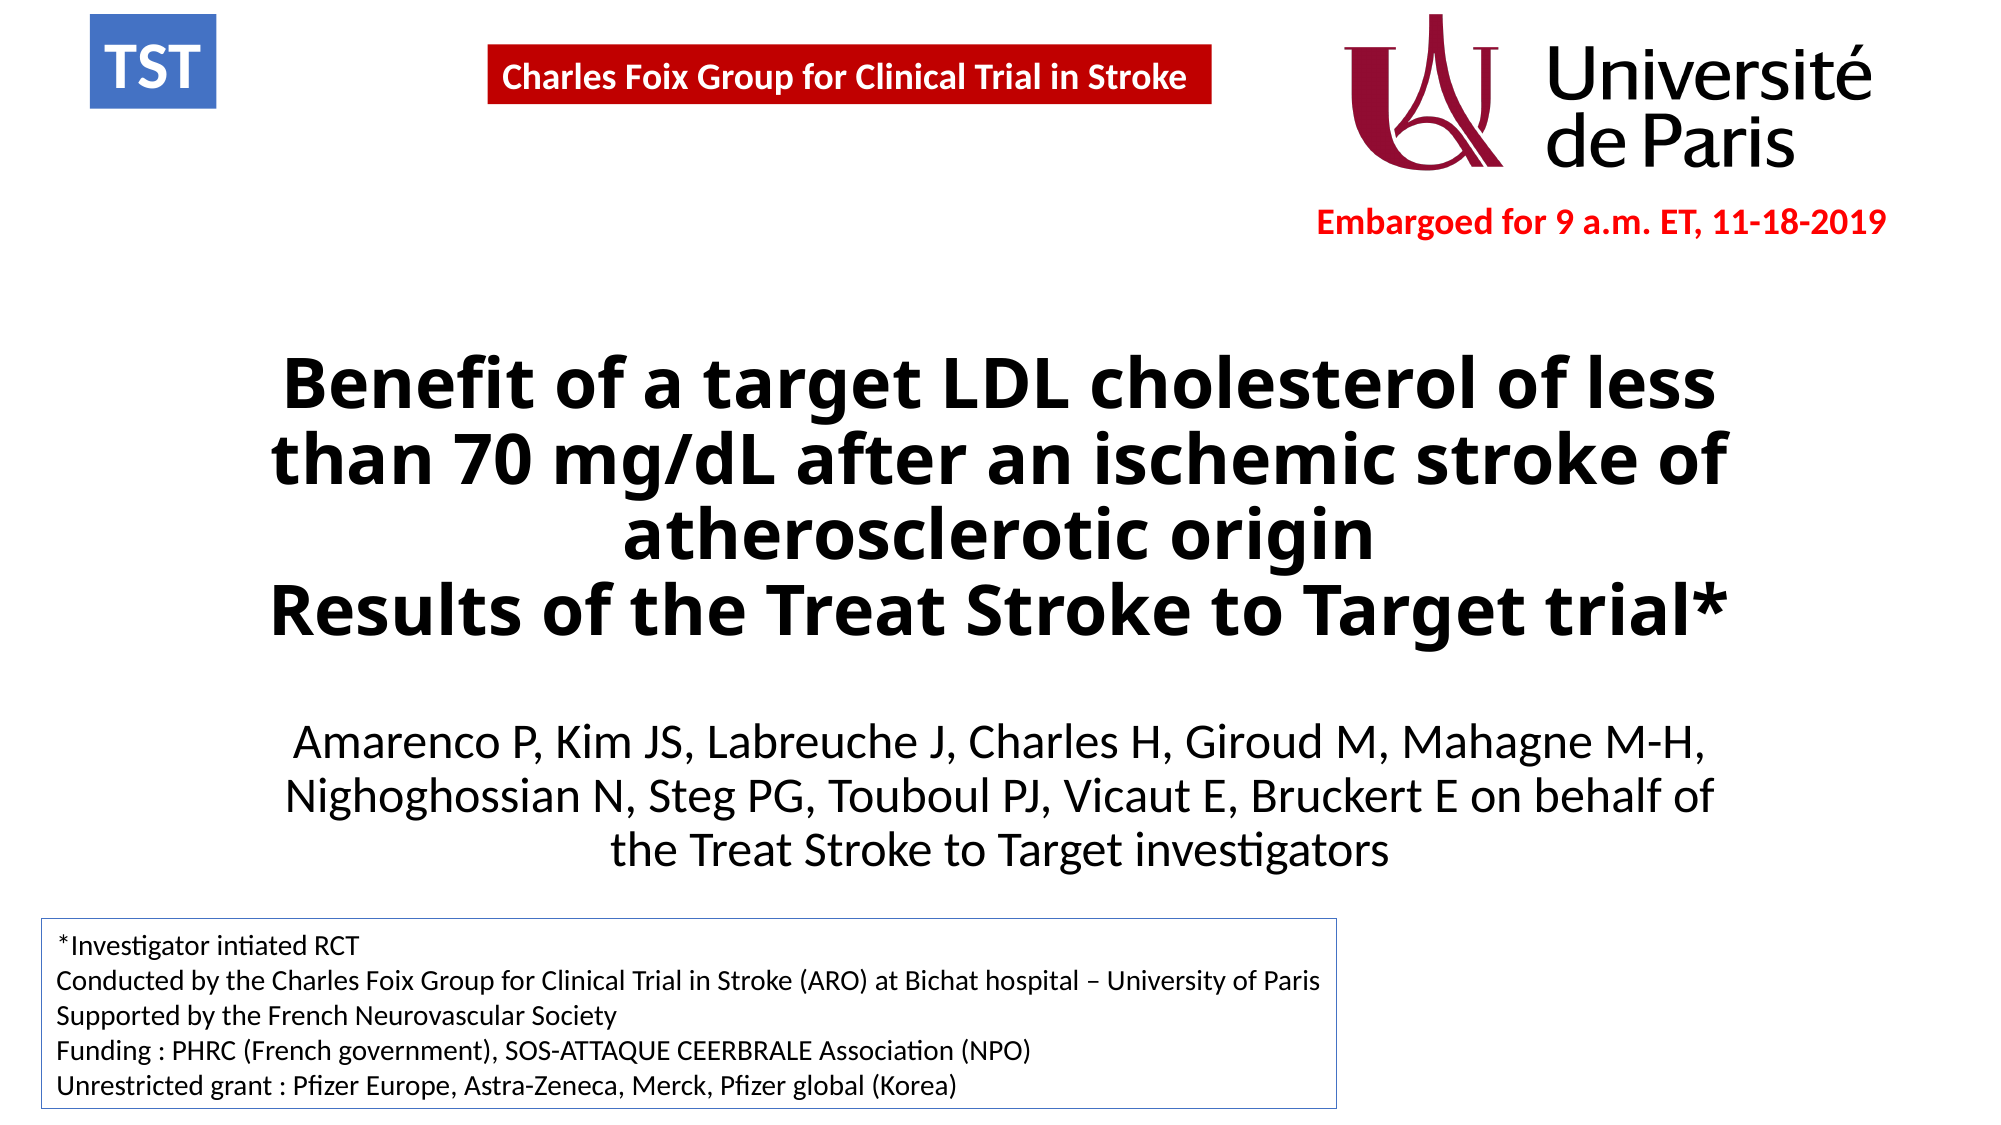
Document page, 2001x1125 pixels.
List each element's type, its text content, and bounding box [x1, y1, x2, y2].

title Benefit of a target LDL cholesterol of less than 70 mg/dL after an ischemic stroke of atherosclerotic origin Results of the Treat Stroke to Target trial* [249, 266, 1750, 658]
text_box TST [89, 14, 217, 109]
subtitle Amarenco P, Kim JS, Labreuche J, Charles H, Giroud M, Mahagne M-H, Nighoghossian N, Steg PG, Touboul PJ, Vicaut E, Bruckert E on behalf of the Treat Stroke to Target investigators [249, 708, 1750, 980]
text_box Charles Foix Group for Clinical Trial in Stroke [487, 44, 1212, 105]
picture [1342, 13, 1871, 171]
text_box Embargoed for 9 a.m. ET, 11-18-2019 [1301, 190, 1912, 250]
text_box *Investigator intiated RCT Conducted by the Charles Foix Group for Clinical Trial in Stroke (ARO) at Bichat hospital – University of Paris Supported by the French Neurovascular Society Funding : PHRC (French government), SOS-ATTAQUE CEERBRALE Association (NPO) Unrestricted grant : Pfizer Europe, Astra-Zeneca, Merck, Pfizer global (Korea) [41, 918, 1337, 1109]
